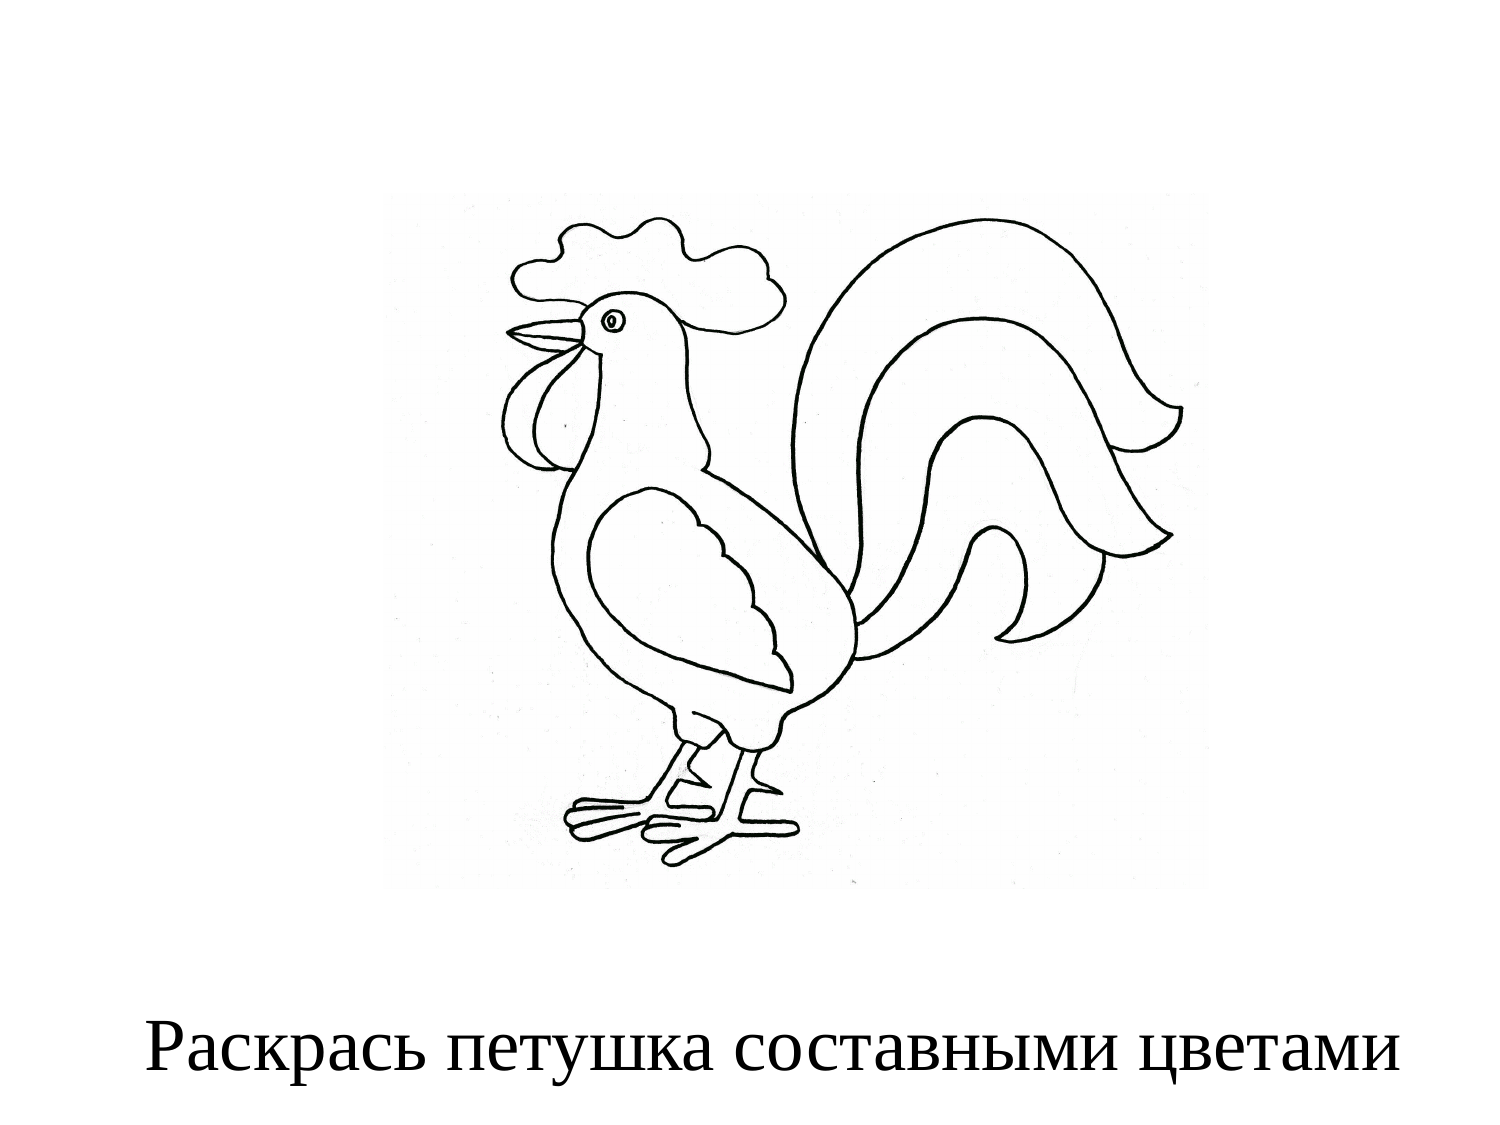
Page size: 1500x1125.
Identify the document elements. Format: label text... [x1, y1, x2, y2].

text_box Раскрась петушка составными цветами [130, 987, 1419, 1093]
picture [383, 128, 1209, 954]
